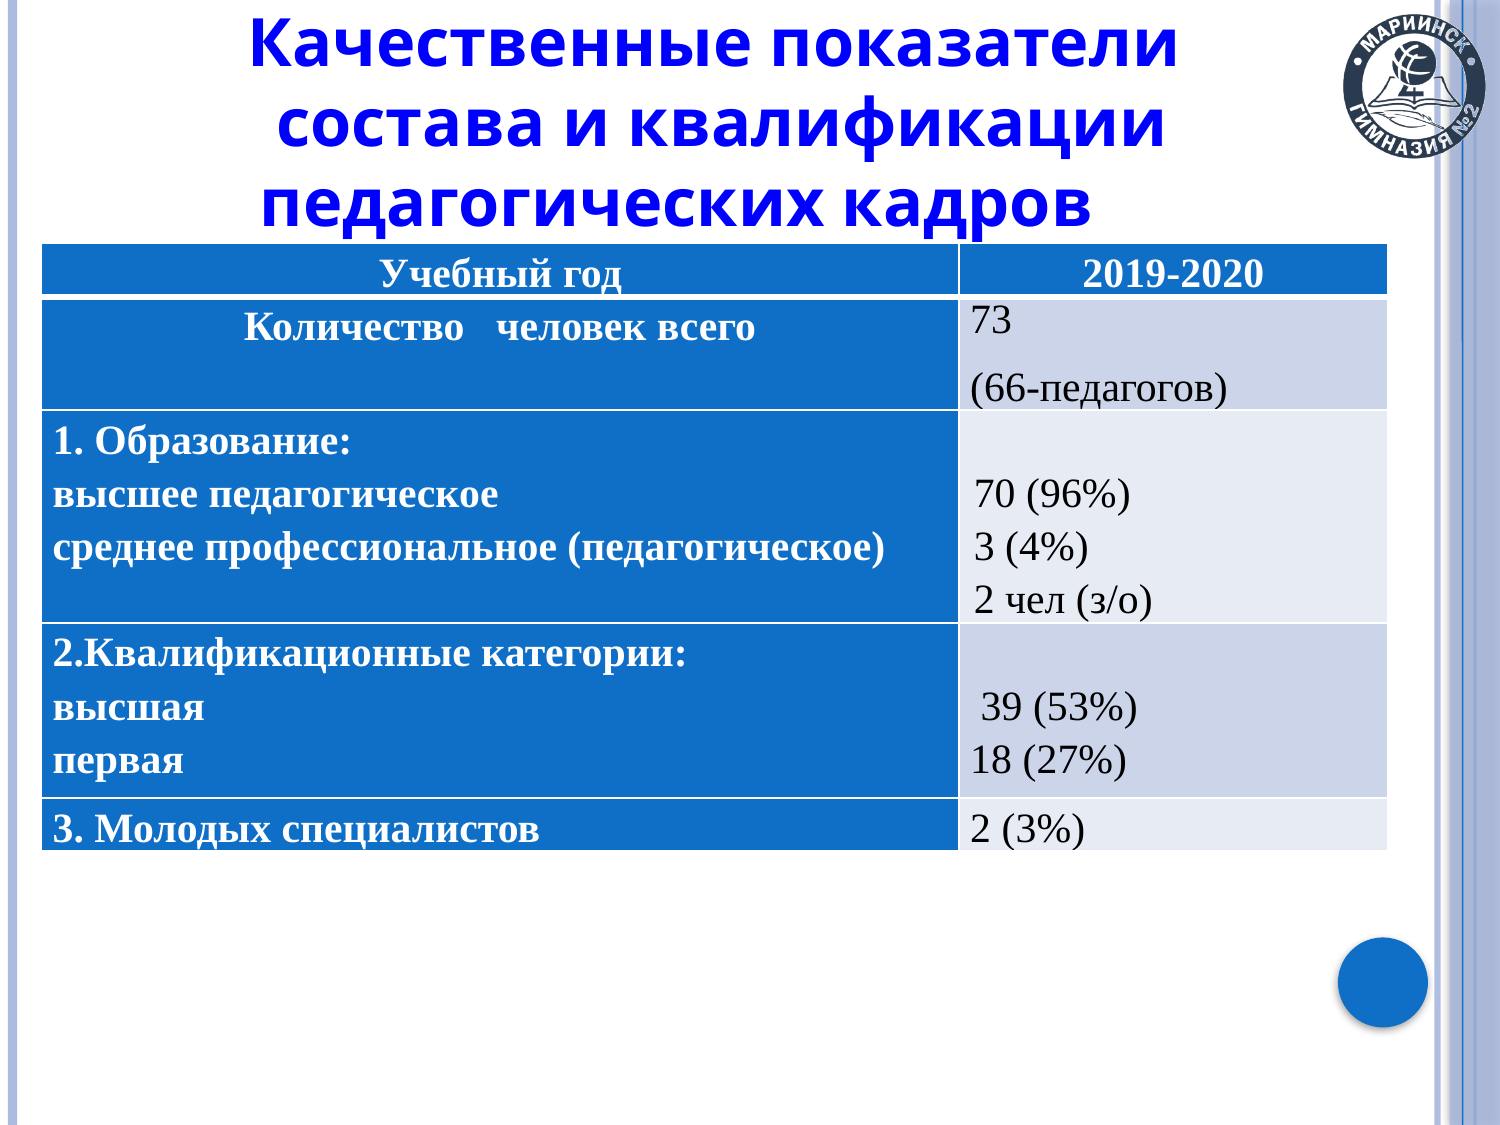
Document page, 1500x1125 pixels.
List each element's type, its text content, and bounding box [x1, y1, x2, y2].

table_cell 39 (53%) 18 (27%) [960, 624, 1387, 797]
table_cell 3. Молодых специалистов [42, 799, 958, 850]
table_cell 2 (3%) [960, 799, 1387, 850]
text_box Качественные показатели состава и квалификации педагогических кадров [17, 0, 1353, 247]
table_cell 1. Образование: высшее педагогическое среднее профессиональное (педагогическое) [42, 411, 958, 622]
table_cell 70 (96%) 3 (4%) 2 чел (з/о) [960, 411, 1387, 622]
table_header 2019-2020 [960, 244, 1387, 294]
table_cell 73 (66-педагогов) [960, 300, 1387, 409]
table_cell Количество человек всего [42, 300, 958, 409]
table_header Учебный год [42, 247, 958, 294]
table_cell 2.Квалификационные категории: высшая первая [42, 624, 958, 797]
picture [1327, 0, 1500, 174]
